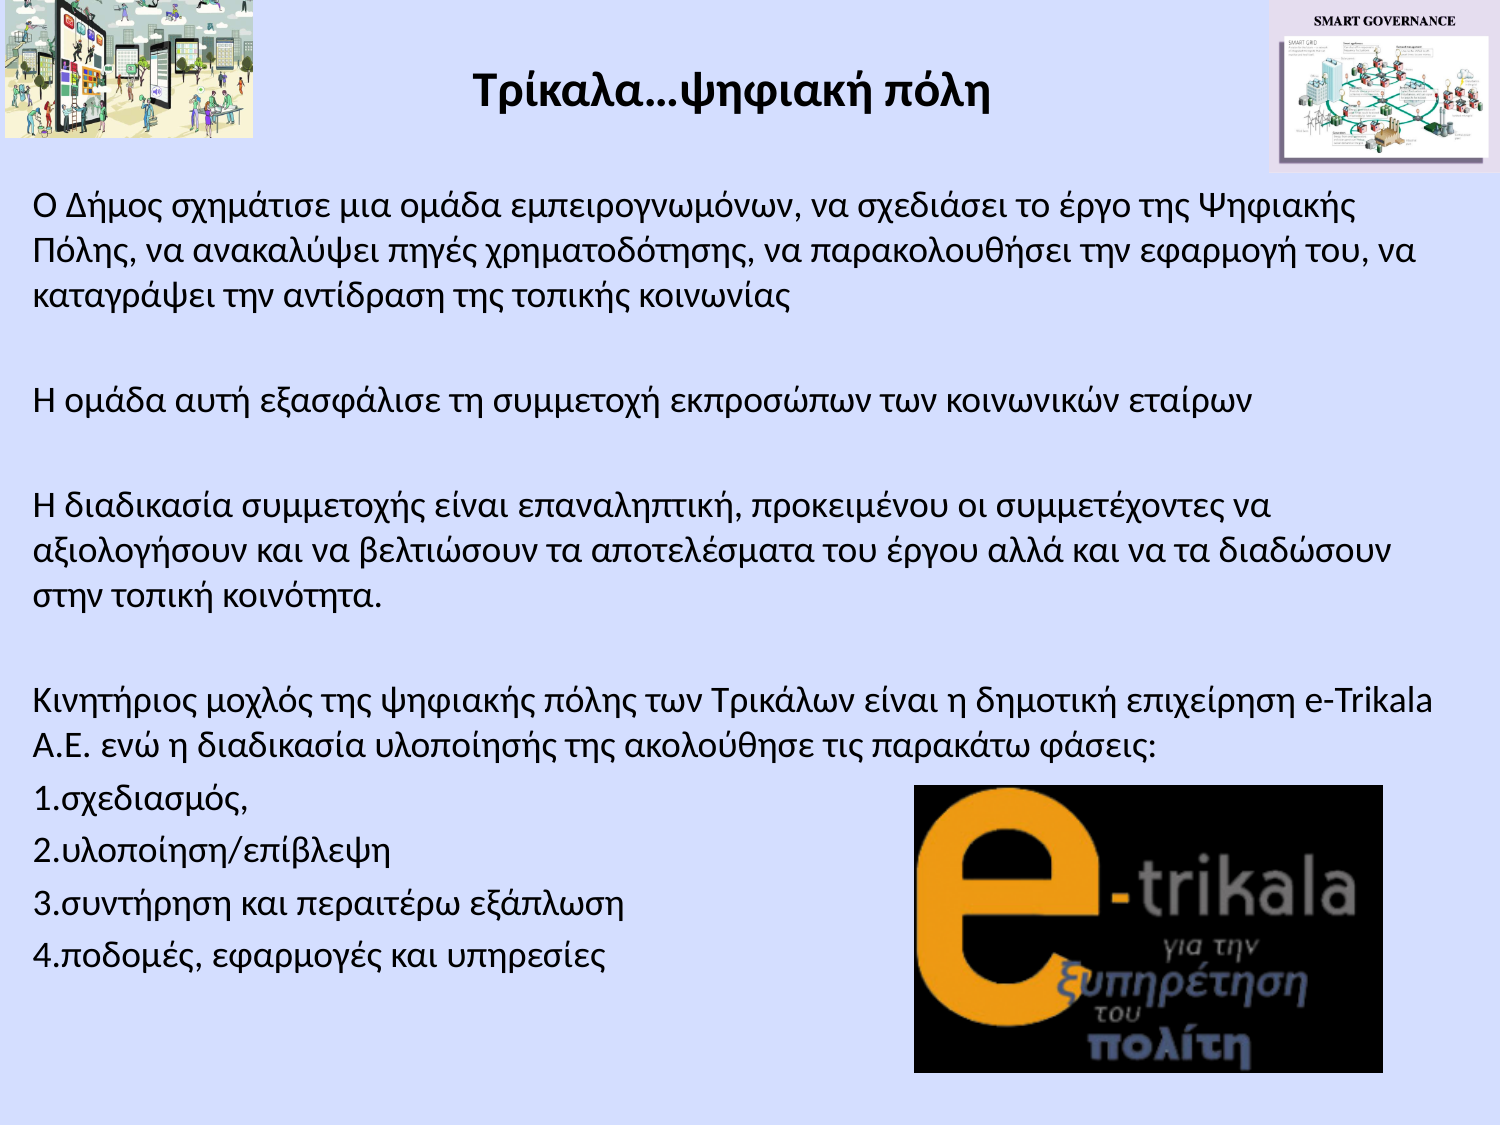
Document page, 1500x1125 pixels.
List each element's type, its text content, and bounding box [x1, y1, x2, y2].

picture [1269, 0, 1500, 173]
title Τρίκαλα…ψηφιακή πόλη [289, 39, 1176, 134]
picture [5, 0, 253, 138]
picture [913, 784, 1383, 1073]
subtitle Ο Δήμος σχημάτισε μια ομάδα εμπειρογνωμόνων, να σχεδιάσει το έργο της Ψηφιακής Πόλης, να ανακαλύψει πηγές χρηματοδότησης, να παρακολουθήσει την εφαρμογή του, να καταγράψει την αντίδραση της τοπικής κοινωνίας Η ομάδα αυτή εξασφάλισε τη συμμετοχή εκπροσώπων των κοινωνικών εταίρων Η διαδικασία συμμετοχής είναι επαναληπτική, προκειμένου οι συμμετέχοντες να αξιολογήσουν και να βελτιώσουν τα αποτελέσματα του έργου αλλά και να τα διαδώσουν στην τοπική κοινότητα. Κινητήριος μοχλός της ψηφιακής πόλης των Τρικάλων είναι η δημοτική επιχείρηση e-Trikala Α.Ε. ενώ η διαδικασία υλοποίησής της ακολούθησε τις παρακάτω φάσεις: 1.σχεδιασμός, 2.υλοποίηση/επίβλεψη 3.συντήρηση και περαιτέρω εξάπλωση 4.ποδομές, εφαρμογές και υπηρεσίες [17, 172, 1471, 1024]
